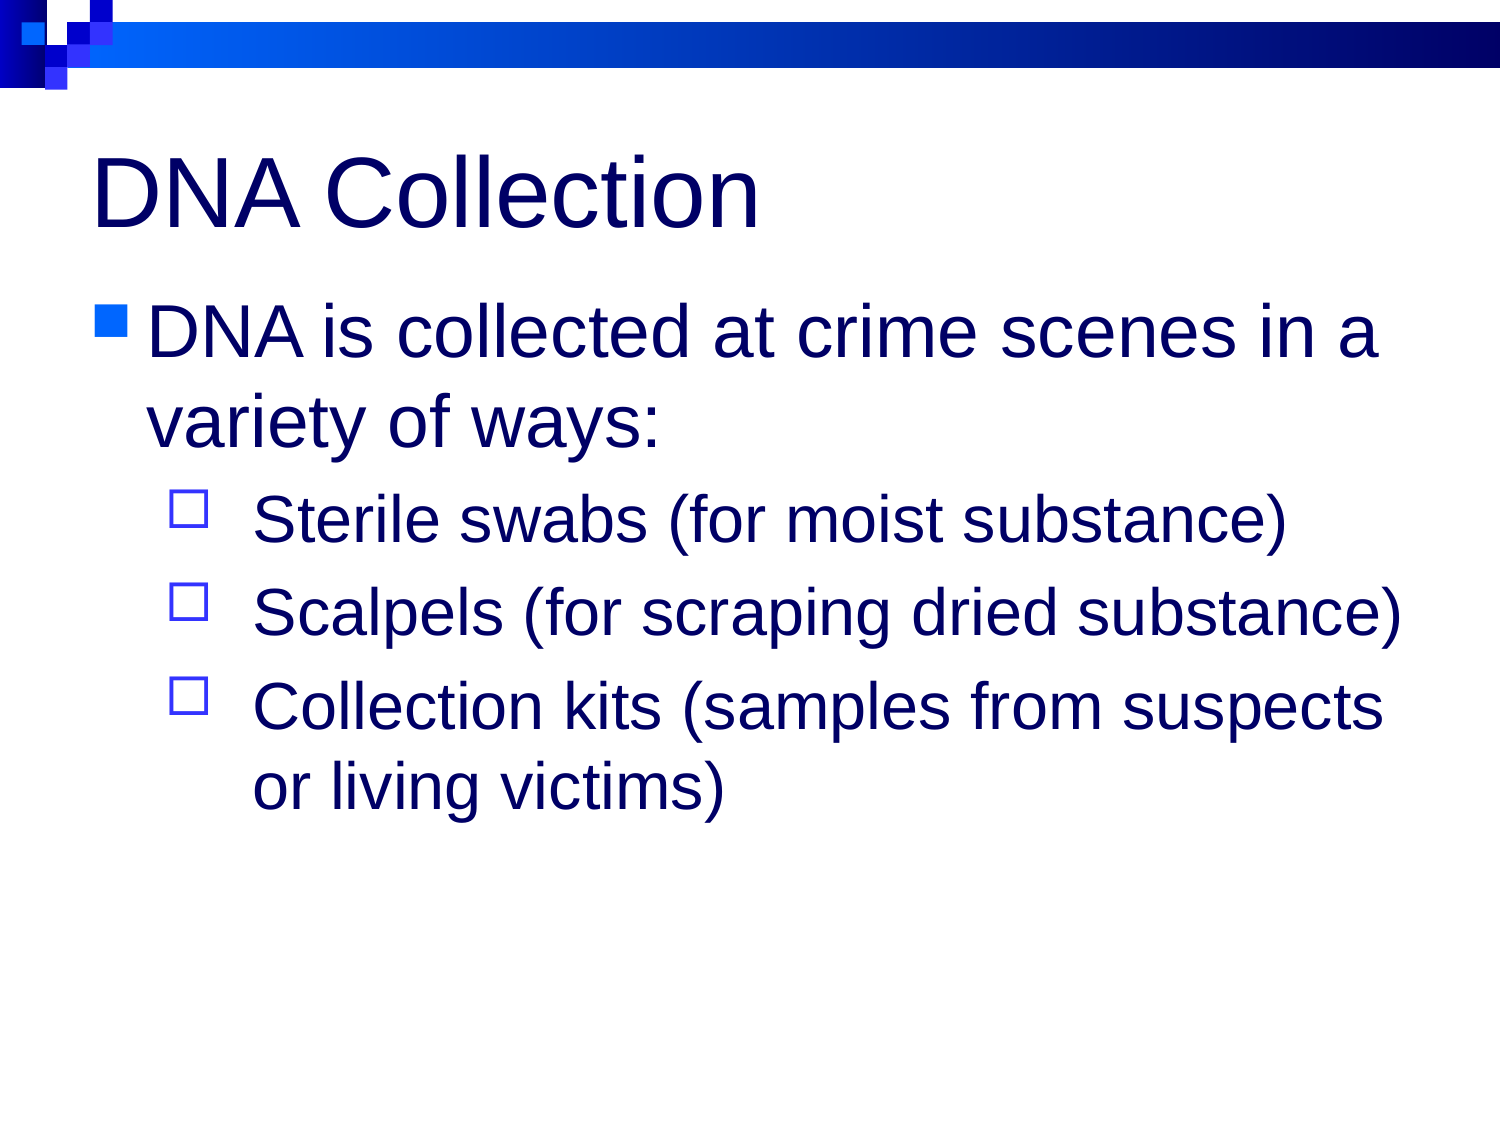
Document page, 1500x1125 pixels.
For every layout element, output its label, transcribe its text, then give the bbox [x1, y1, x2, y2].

title DNA Collection [75, 75, 1425, 275]
list DNA is collected at crime scenes in a variety of ways: Sterile swabs (for moist substance) Scalpels (for scraping dried substance) Collection kits (samples from suspects or living victims) [75, 275, 1425, 913]
